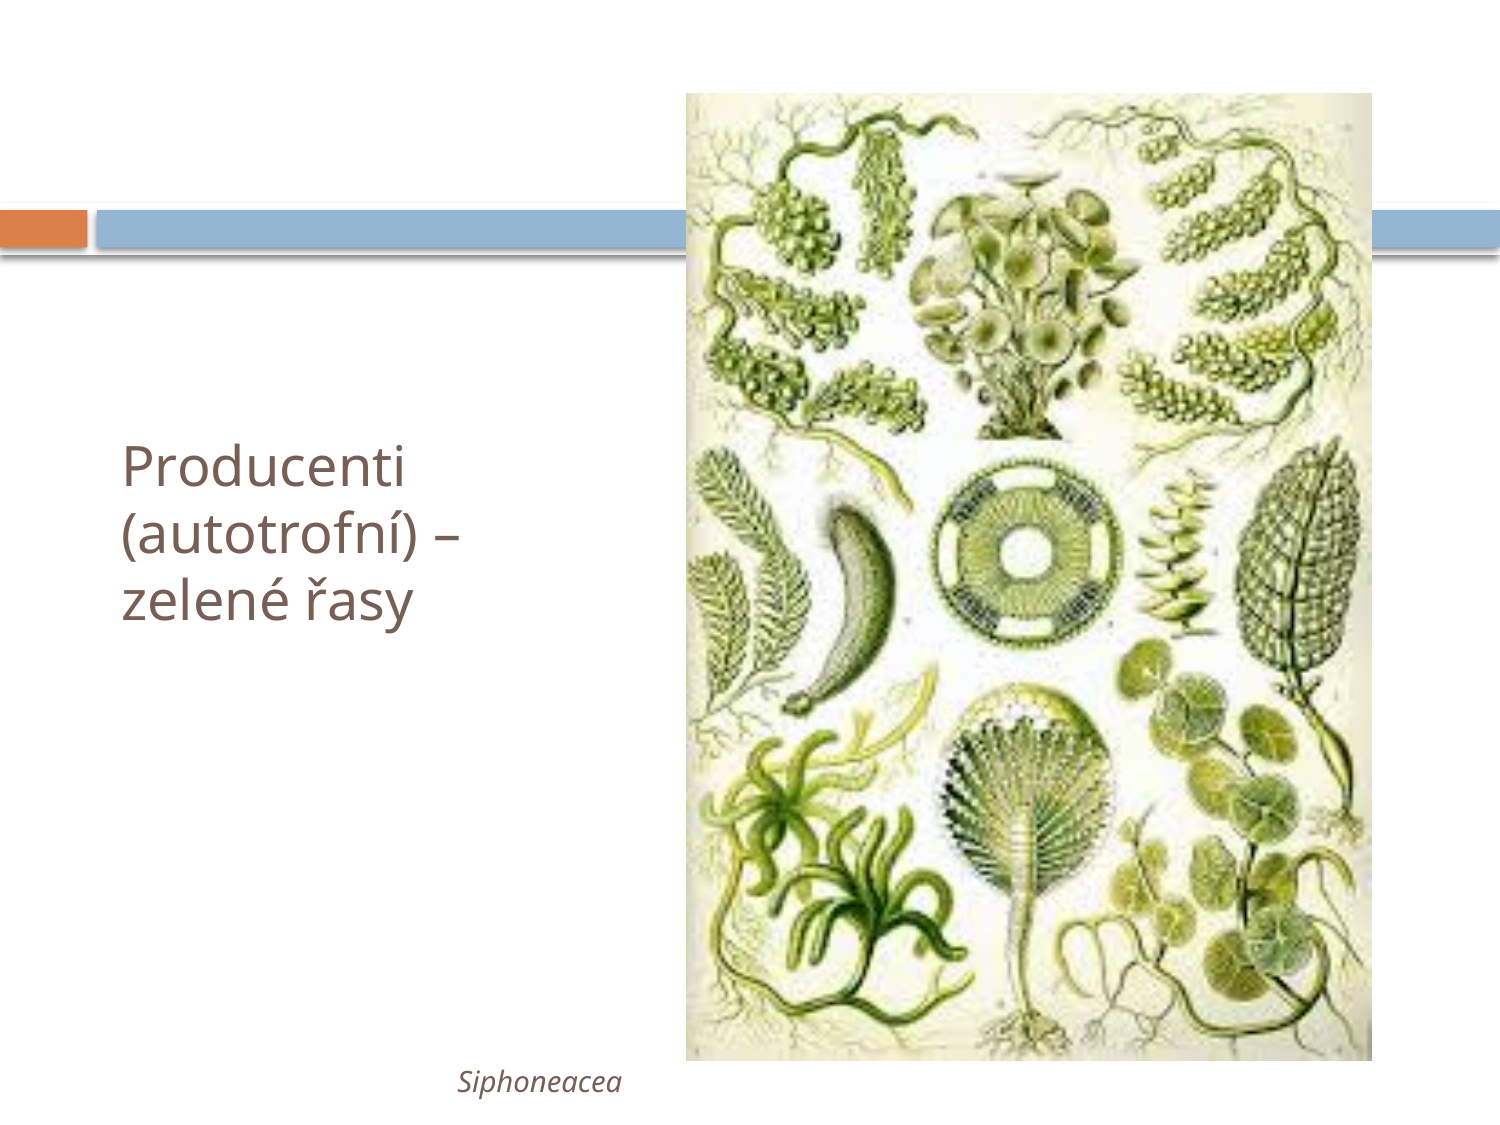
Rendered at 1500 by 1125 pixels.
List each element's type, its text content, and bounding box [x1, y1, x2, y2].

title Producenti (autotrofní) – zelené řasy [106, 420, 615, 708]
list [686, 93, 1372, 1062]
footer Siphoneacea [83, 1060, 638, 1101]
